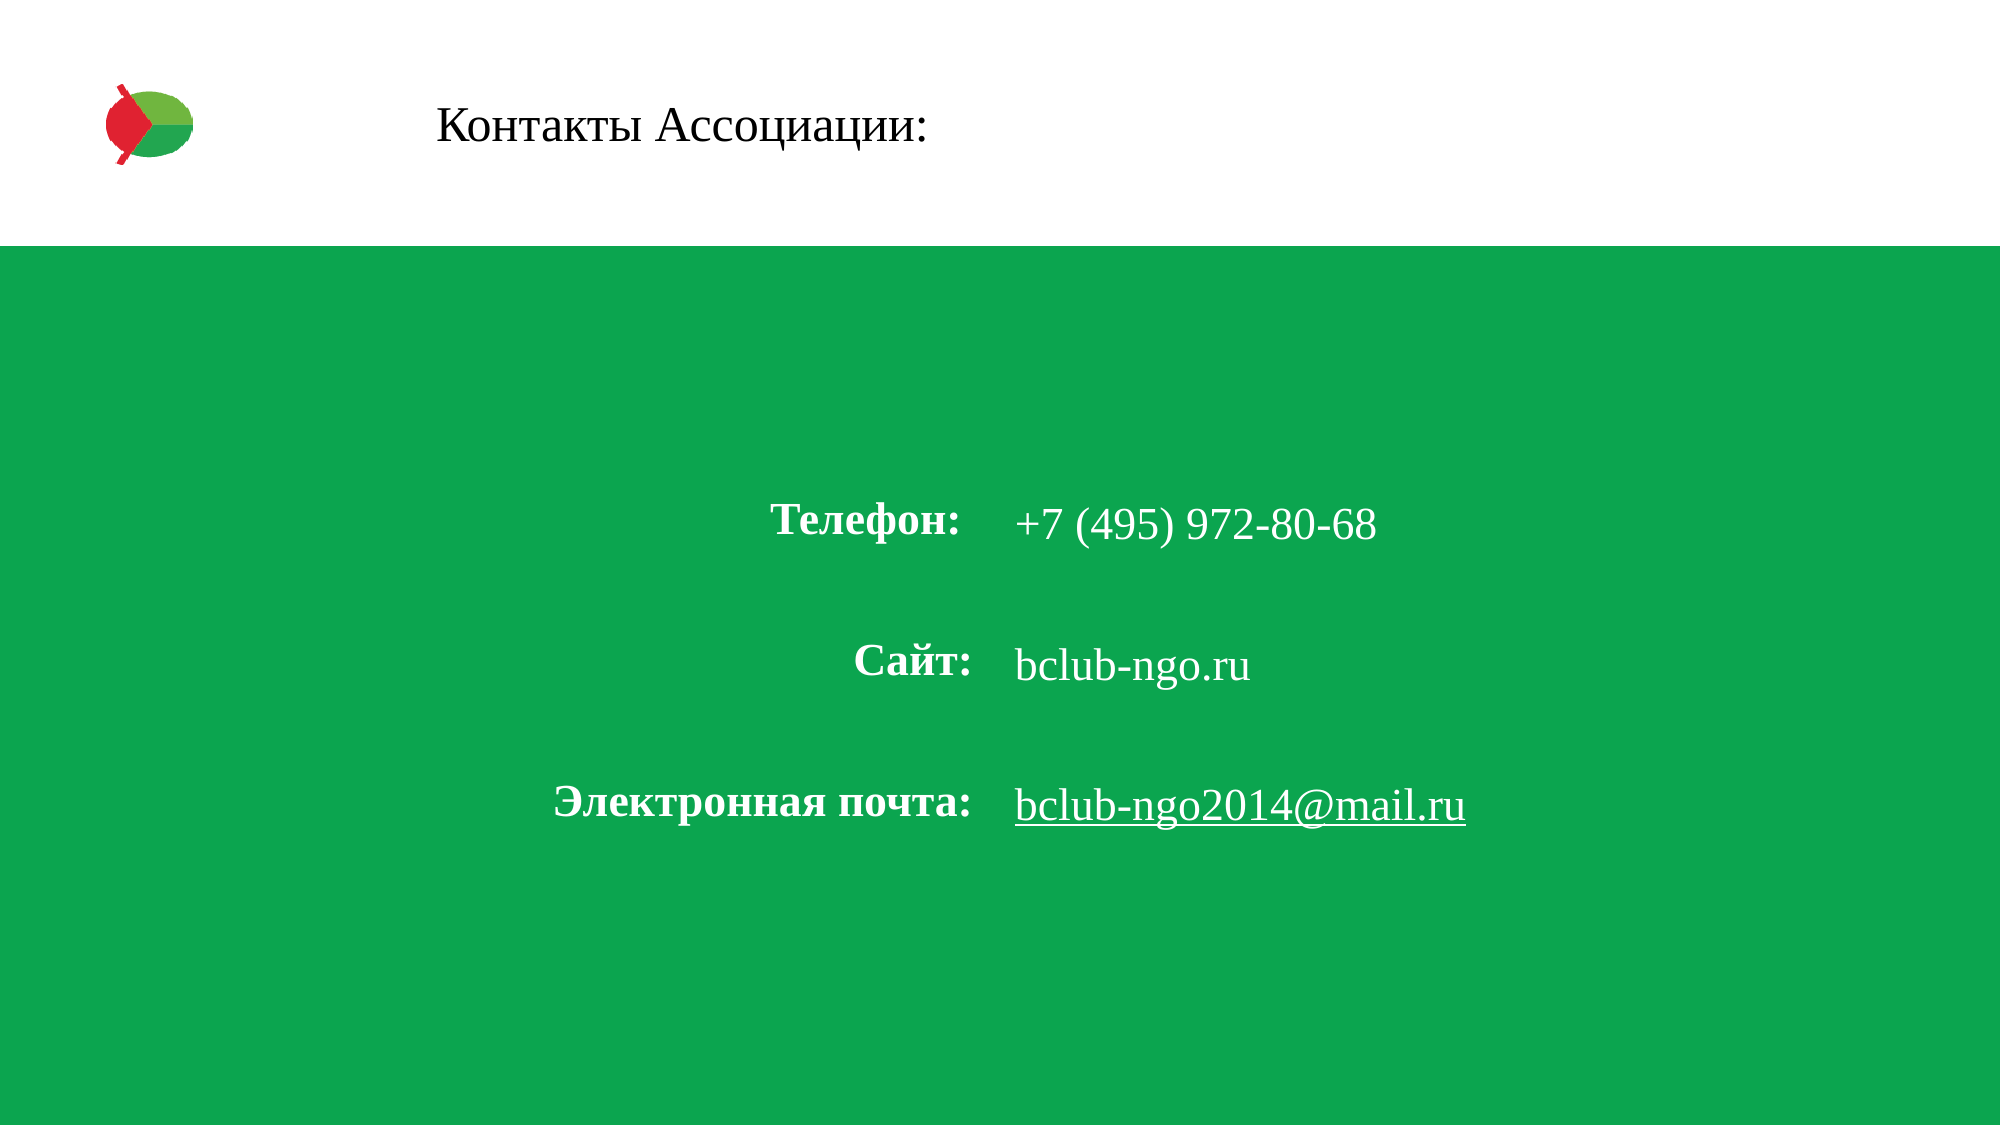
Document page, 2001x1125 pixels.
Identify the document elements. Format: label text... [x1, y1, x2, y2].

list Телефон: Сайт: Электронная почта: [348, 196, 989, 1125]
title Контакты Ассоциации: [421, 61, 1675, 189]
list +7 (495) 972-80-68 bclub-ngo.ru bclub-ngo2014@mail.ru [999, 188, 1640, 1118]
picture [106, 84, 193, 165]
